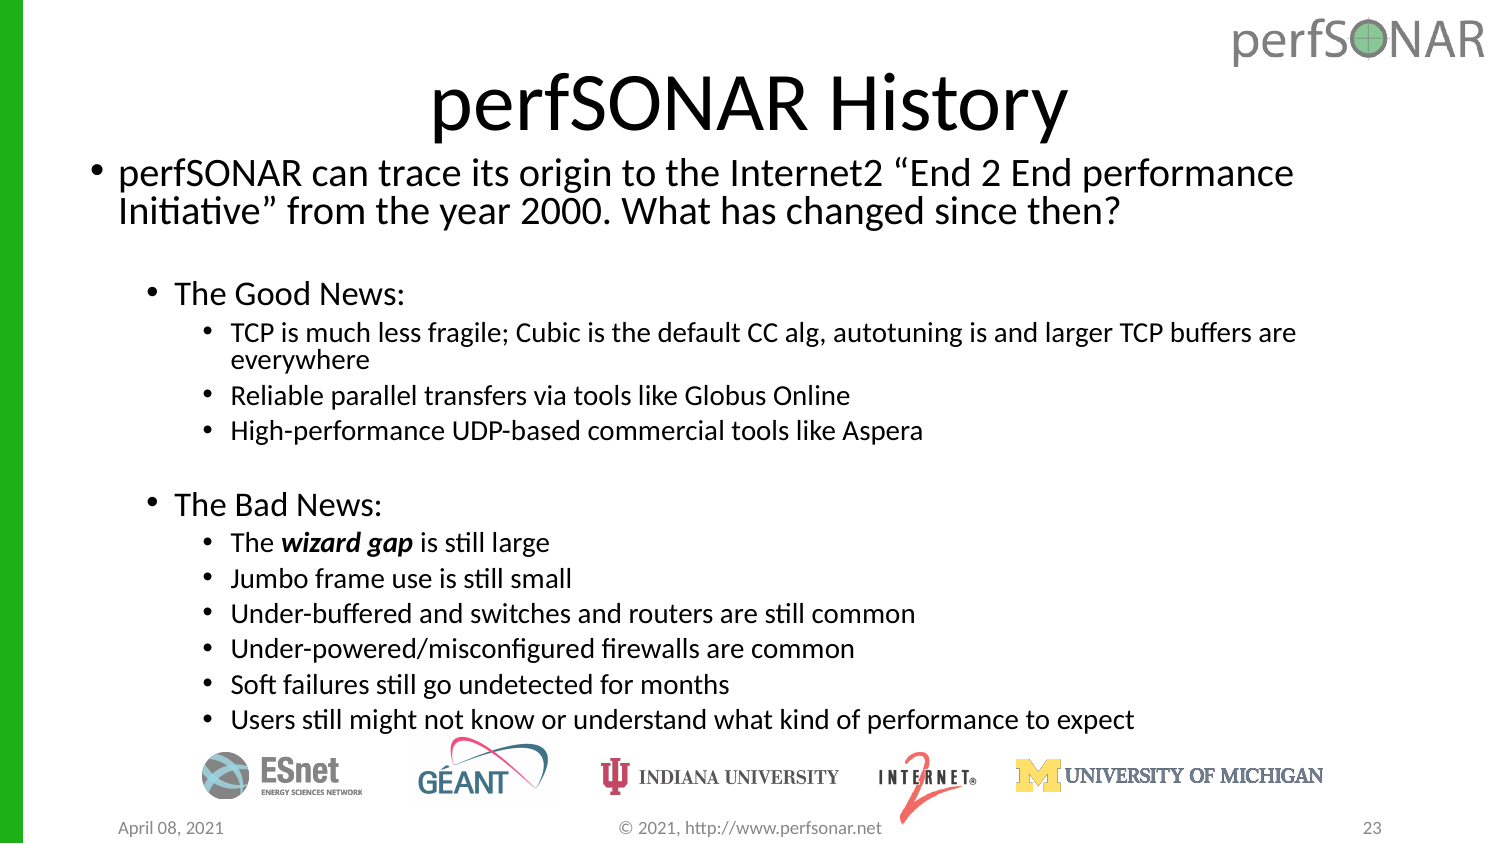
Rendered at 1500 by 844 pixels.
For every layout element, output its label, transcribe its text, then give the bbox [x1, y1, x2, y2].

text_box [202, 760, 362, 799]
list perfSONAR can trace its origin to the Internet2 “End 2 End performance Initiative” from the year 2000. What has changed since then? The Good News: TCP is much less fragile; Cubic is the default CC alg, autotuning is and larger TCP buffers are everywhere Reliable parallel transfers via tools like Globus Online High-performance UDP-based commercial tools like Aspera The Bad News: The wizard gap is still large Jumbo frame use is still small Under-buffered and switches and routers are still common Under-powered/misconfigured firewalls are common Soft failures still go undetected for months Users still might not know or understand what kind of performance to expect [75, 147, 1458, 760]
footer © 2021, http://www.perfsonar.net [496, 811, 1004, 843]
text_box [876, 760, 979, 811]
slide_number 23 [1059, 811, 1397, 843]
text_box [601, 760, 839, 795]
title perfSONAR History [75, 59, 1425, 147]
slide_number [103, 811, 441, 843]
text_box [408, 760, 558, 805]
picture [1016, 760, 1323, 792]
